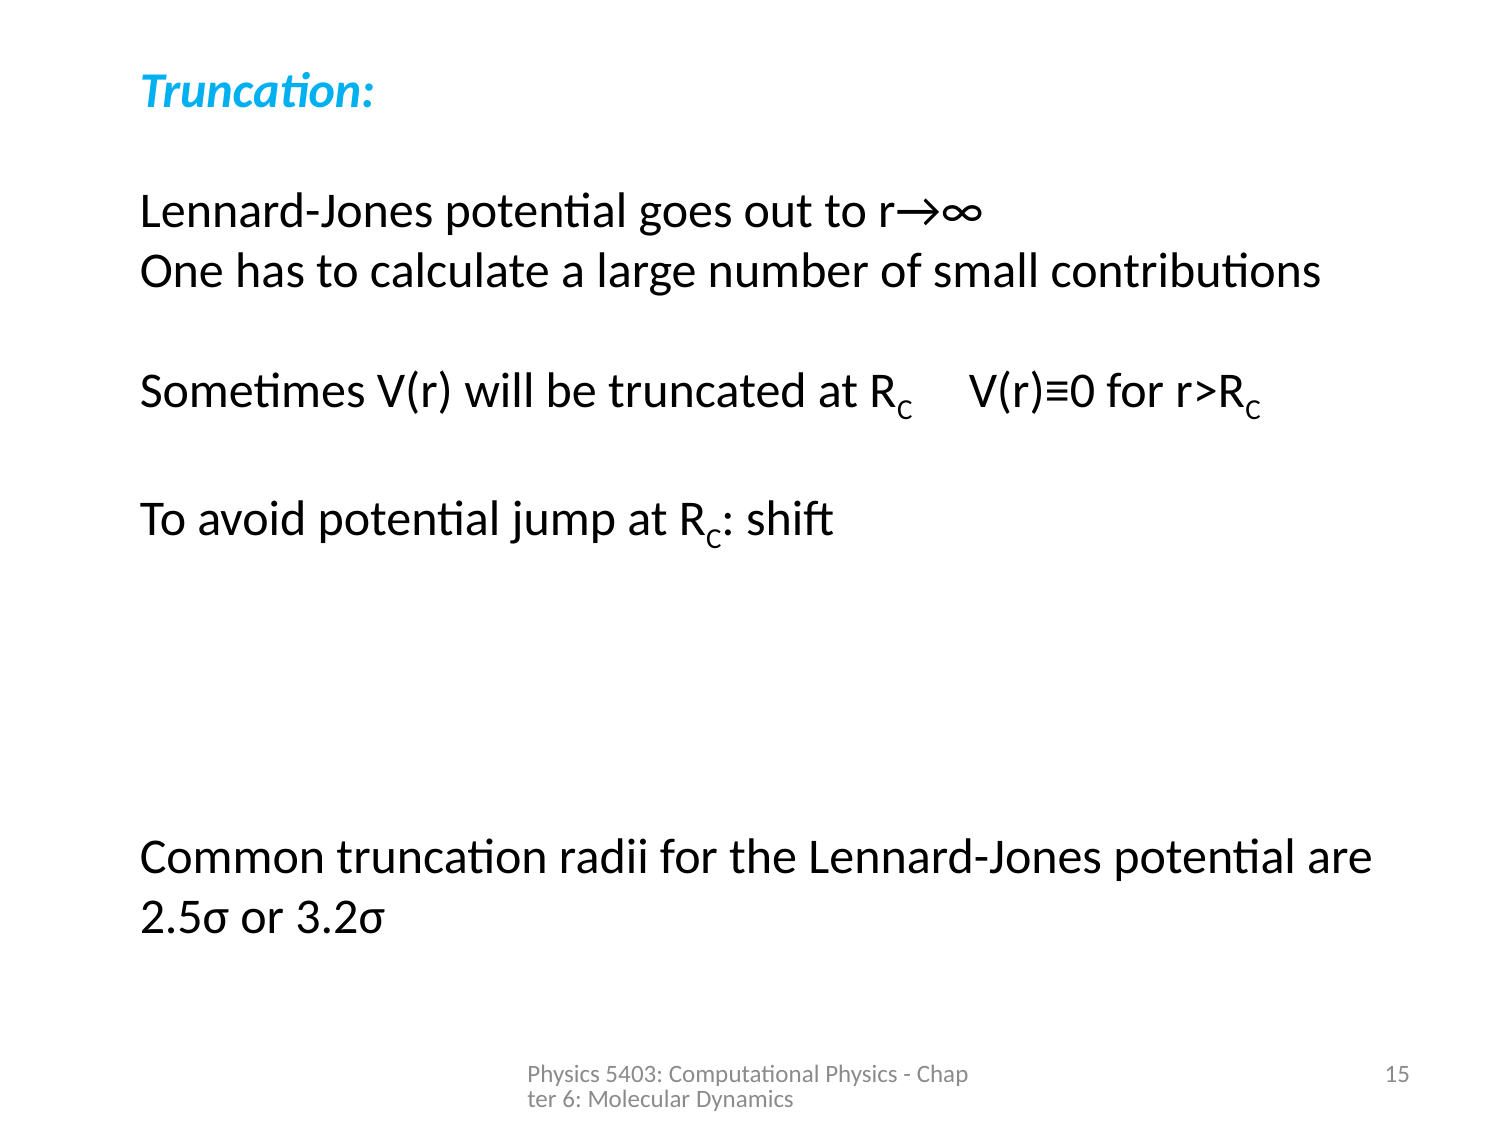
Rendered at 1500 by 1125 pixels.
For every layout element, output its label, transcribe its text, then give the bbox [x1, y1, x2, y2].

slide_number 15 [1074, 1042, 1425, 1103]
footer Physics 5403: Computational Physics - Chapter 6: Molecular Dynamics [512, 1042, 988, 1103]
text_box Truncation: Lennard-Jones potential goes out to r→∞ One has to calculate a large number of small contributions Sometimes V(r) will be truncated at RC V(r)≡0 for r>RC To avoid potential jump at RC: shift Common truncation radii for the Lennard-Jones potential are 2.5σ or 3.2σ [124, 49, 1400, 952]
